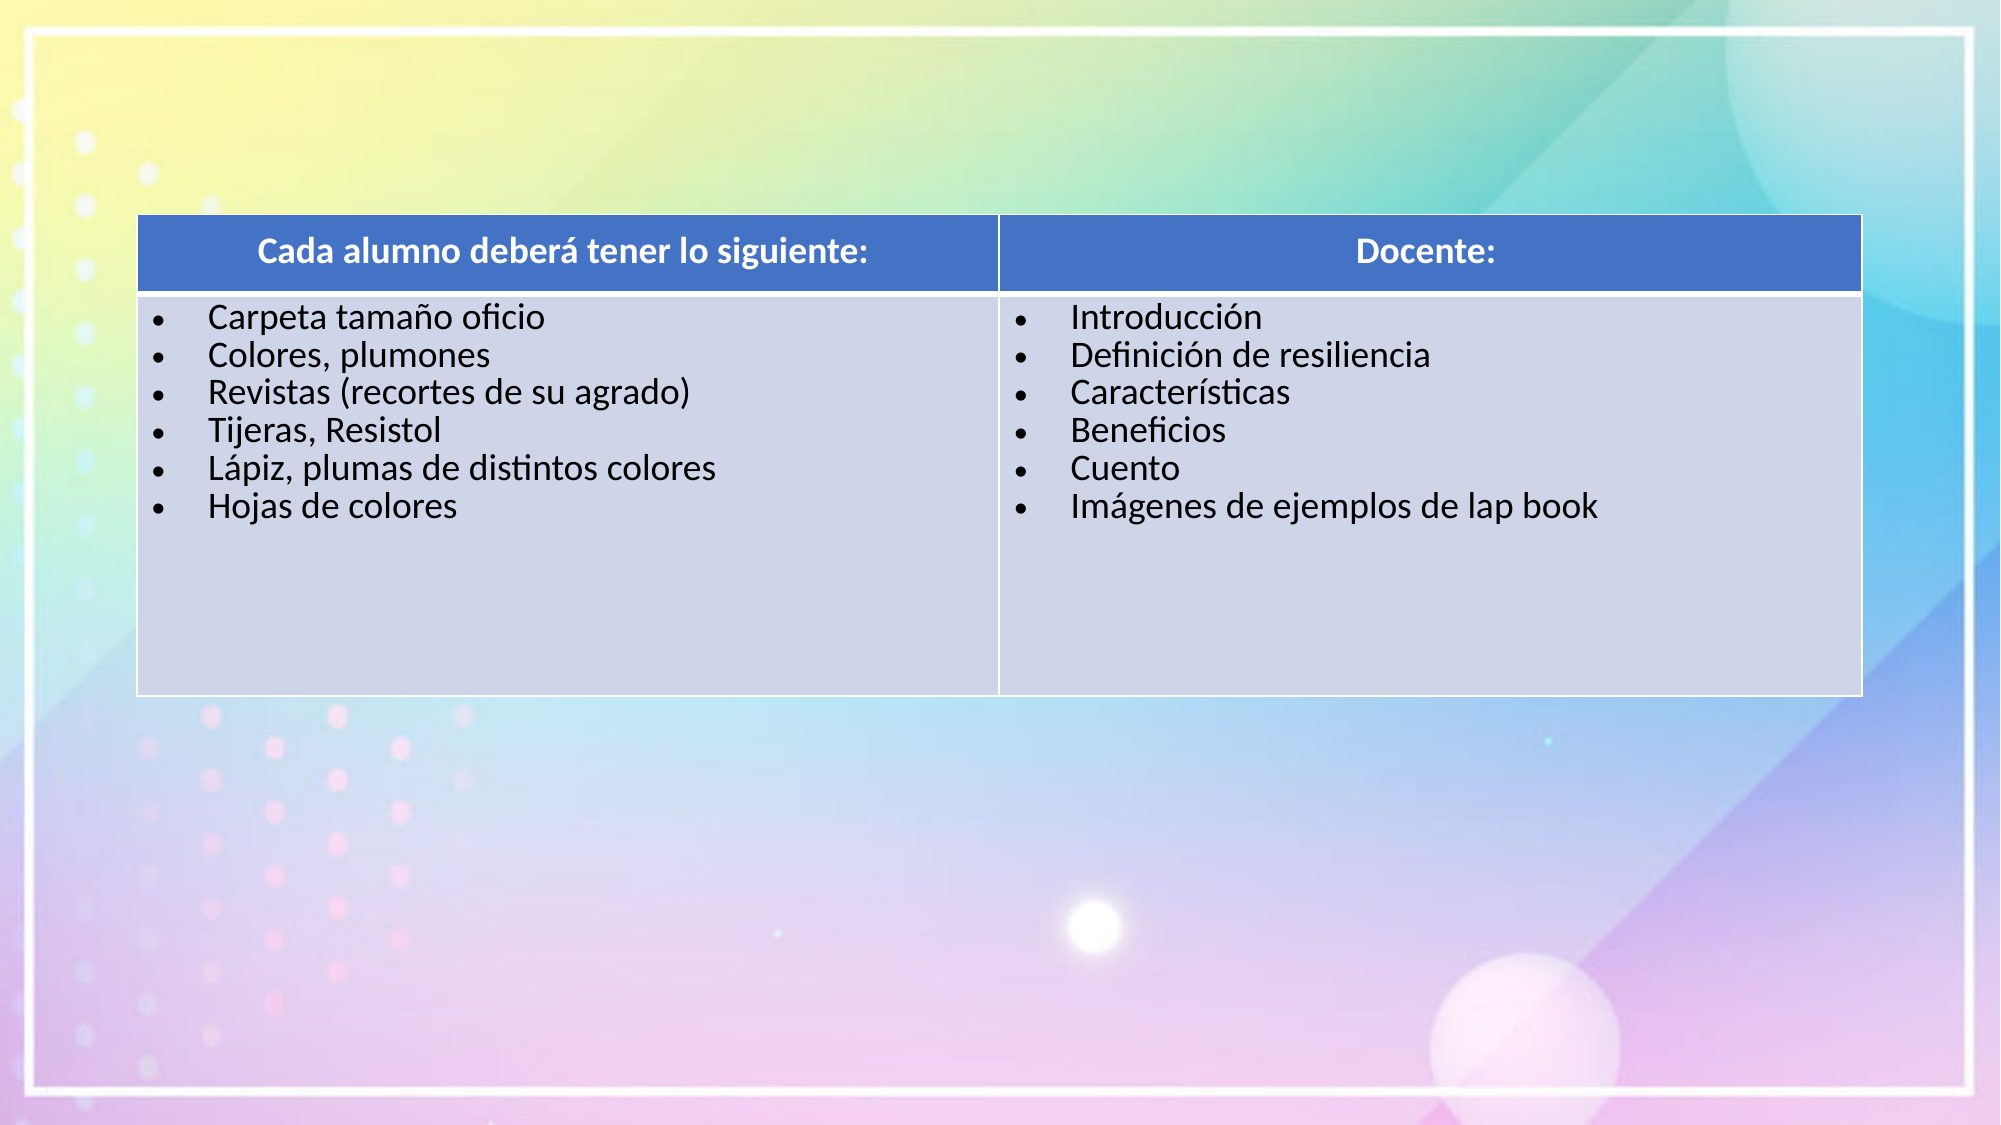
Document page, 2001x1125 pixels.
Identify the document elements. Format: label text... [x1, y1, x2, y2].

table_header Docente: [1000, 215, 1861, 291]
table_cell Carpeta tamaño oficio Colores, plumones Revistas (recortes de su agrado) Tijeras, Resistol Lápiz, plumas de distintos colores Hojas de colores [138, 297, 998, 695]
picture [0, 0, 2001, 1125]
table_header Cada alumno deberá tener lo siguiente: [138, 215, 998, 291]
table_cell Introducción Definición de resiliencia Características Beneficios Cuento Imágenes de ejemplos de lap book [1000, 297, 1861, 695]
